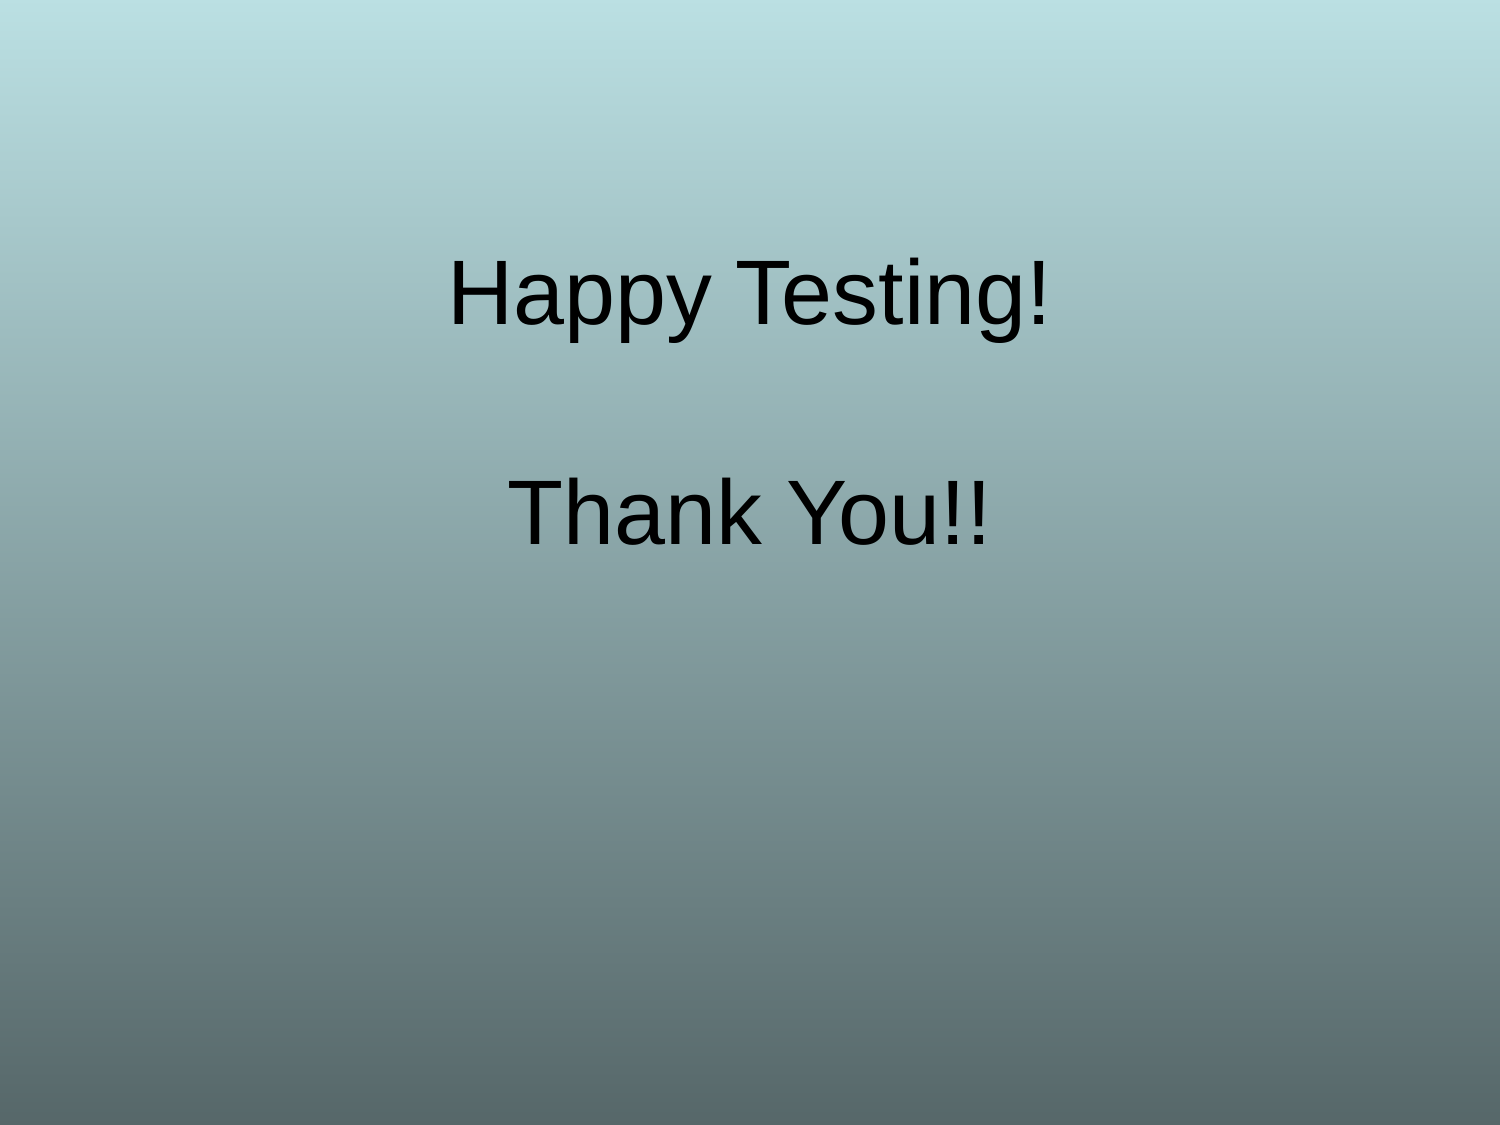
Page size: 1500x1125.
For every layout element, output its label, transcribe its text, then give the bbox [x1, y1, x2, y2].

title Happy Testing! Thank You!! [75, 195, 1425, 600]
